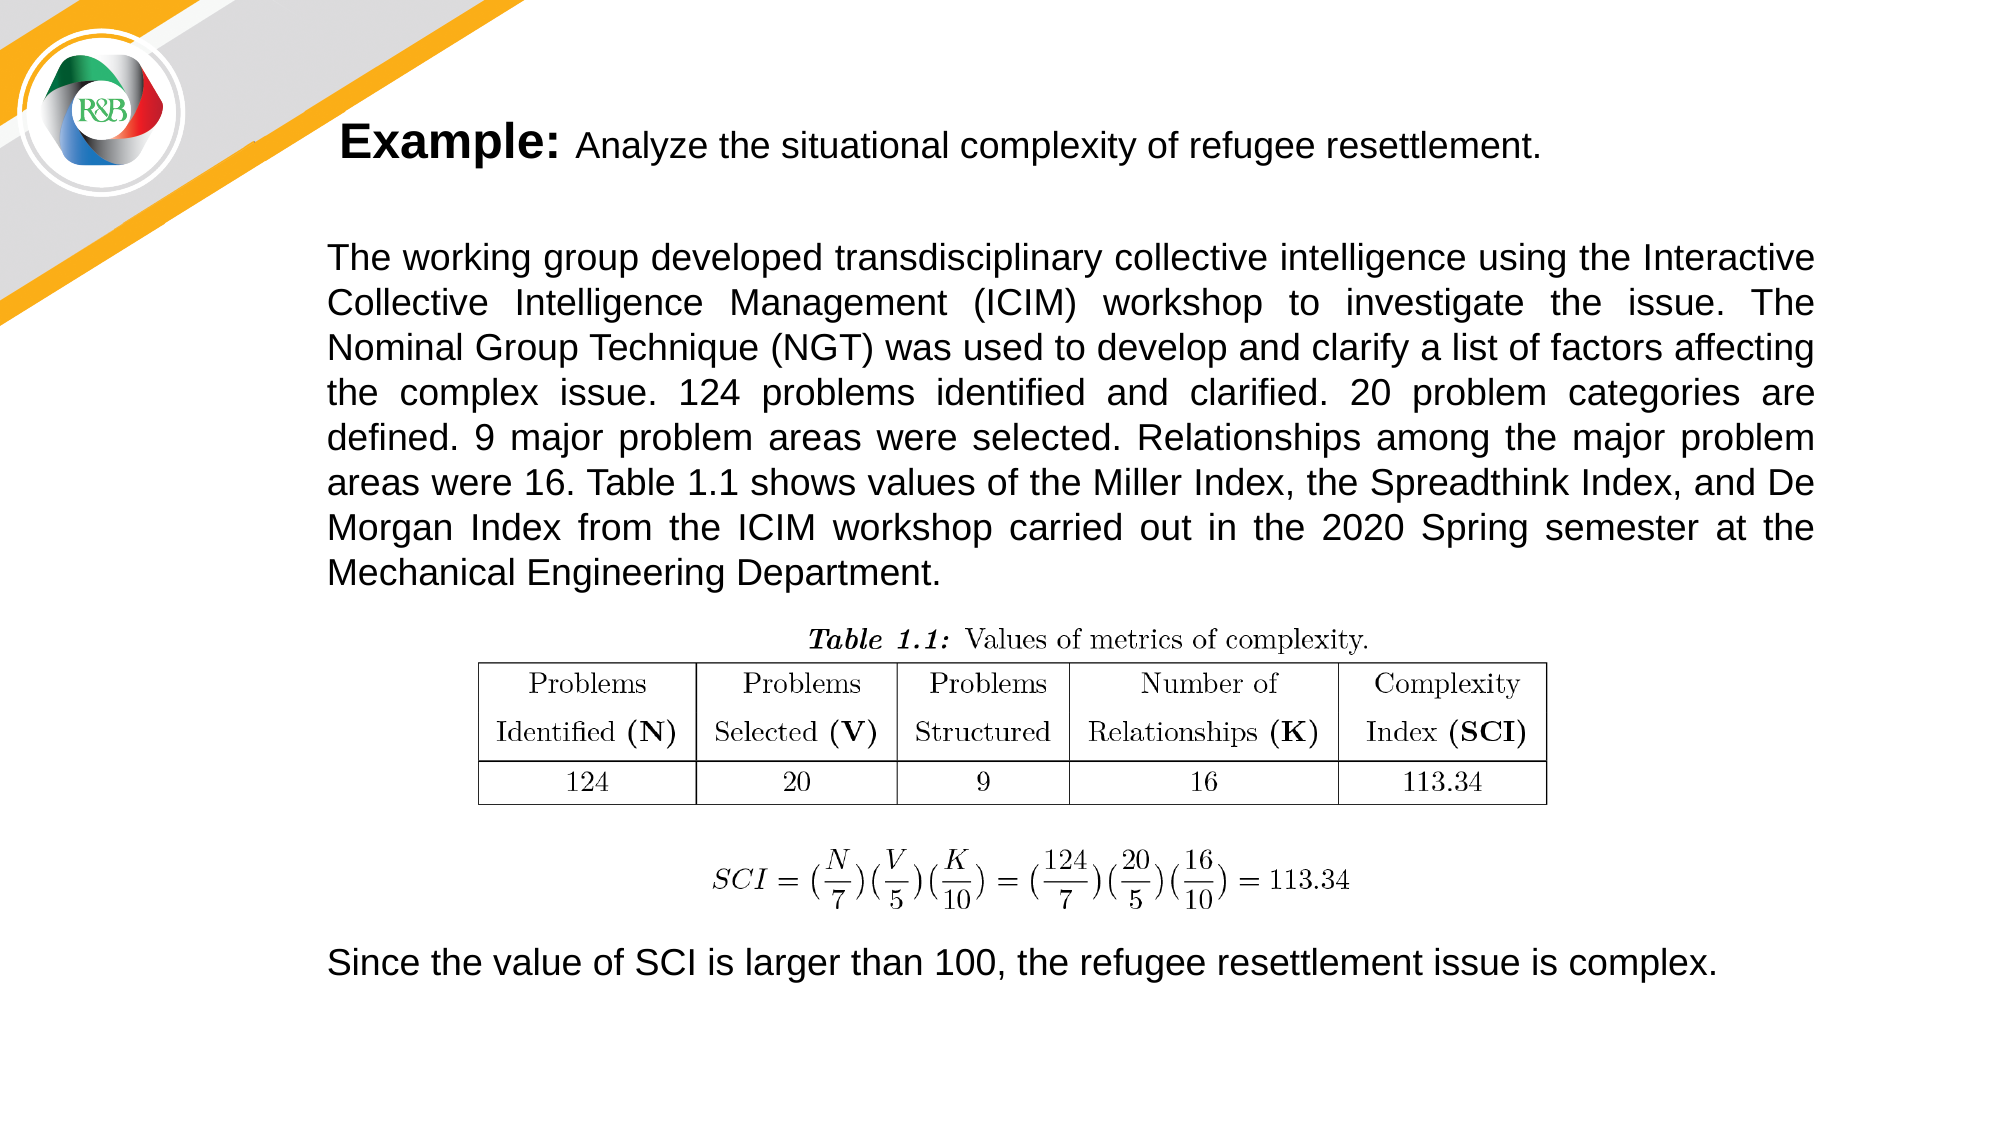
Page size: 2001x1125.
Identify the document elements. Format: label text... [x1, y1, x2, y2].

picture [0, 0, 533, 335]
text_box Example: Analyze the situational complexity of refugee resettlement. [533, 101, 1965, 177]
text_box The working group developed transdisciplinary collective intelligence using the Interactive Collective Intelligence Management (ICIM) workshop to investigate the issue. The Nominal Group Technique (NGT) was used to develop and clarify a list of factors affecting the complex issue. 124 problems identified and clarified. 20 problem categories are defined. 9 major problem areas were selected. Relationships among the major problem areas were 16. Table 1.1 shows values of the Miller Index, the Spreadthink Index, and De Morgan Index from the ICIM workshop carried out in the 2020 Spring semester at the Mechanical Engineering Department. [312, 225, 1831, 601]
text_box Since the value of SCI is larger than 100, the refugee resettlement issue is complex. [312, 931, 1831, 991]
picture [464, 604, 1562, 911]
